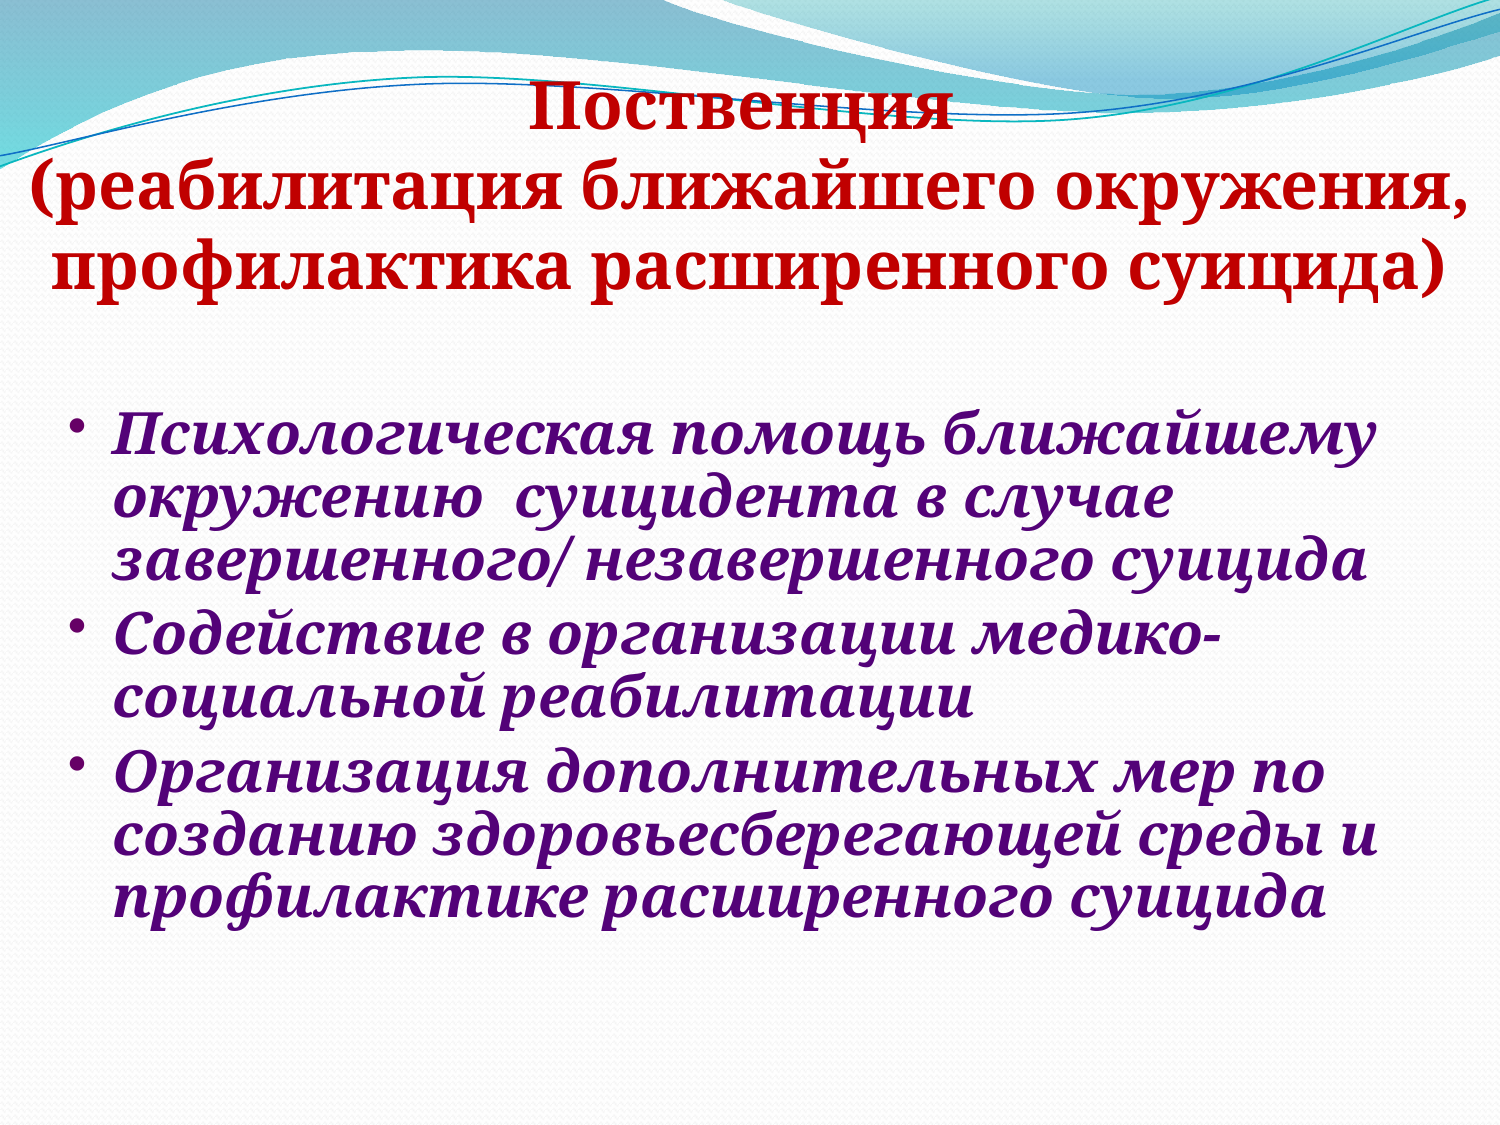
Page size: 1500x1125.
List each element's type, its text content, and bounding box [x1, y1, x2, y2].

list Психологическая помощь ближайшему окружению суицидента в случае завершенного/ незавершенного суицида Содействие в организации медико-социальной реабилитации Организация дополнительных мер по созданию здоровьесберегающей среды и профилактике расширенного суицида [53, 397, 1447, 1003]
title Поственция (реабилитация ближайшего окружения, профилактика расширенного суицида) [0, 66, 1500, 303]
